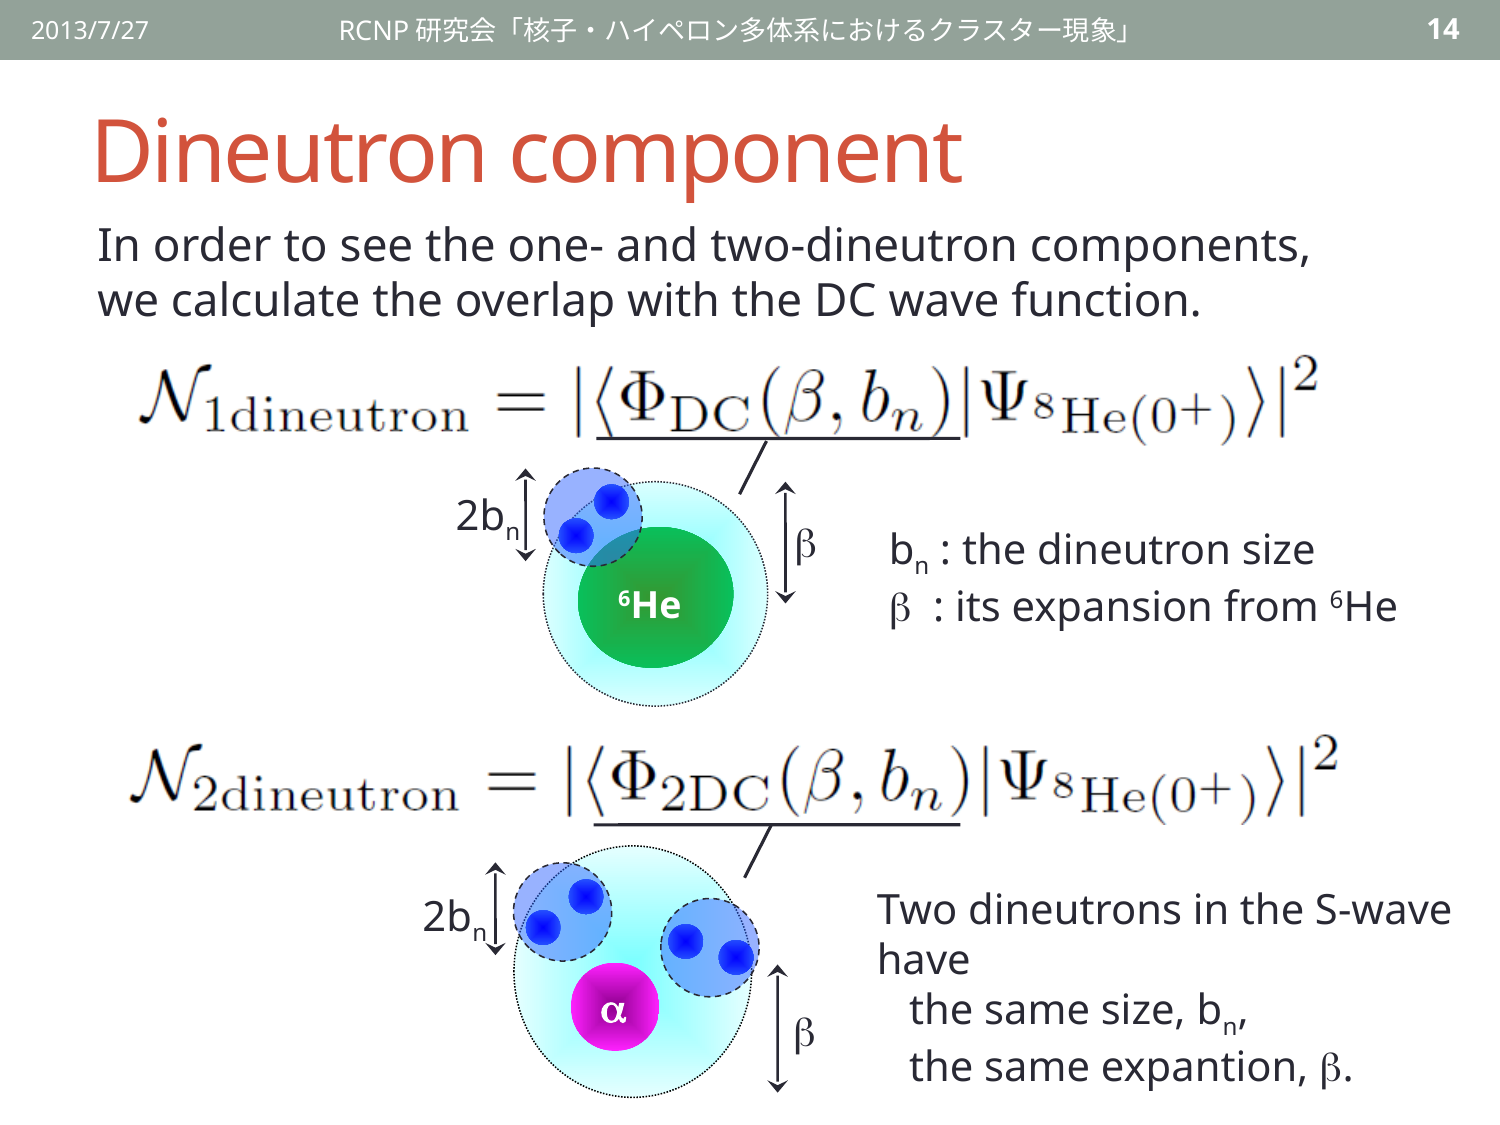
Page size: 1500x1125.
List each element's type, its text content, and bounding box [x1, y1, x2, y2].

title Dineutron component [75, 66, 1425, 229]
picture [111, 349, 1324, 449]
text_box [440, 438, 1481, 707]
text_box In order to see the one- and two-dineutron components, we calculate the overlap with the DC wave function. [82, 208, 1353, 333]
slide_number 14 [1411, 3, 1479, 57]
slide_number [15, 3, 213, 57]
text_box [407, 824, 1489, 1098]
picture [123, 727, 1342, 825]
footer RCNP研究会「核子・ハイペロン多体系におけるクラスター現象」 [301, 3, 1182, 57]
